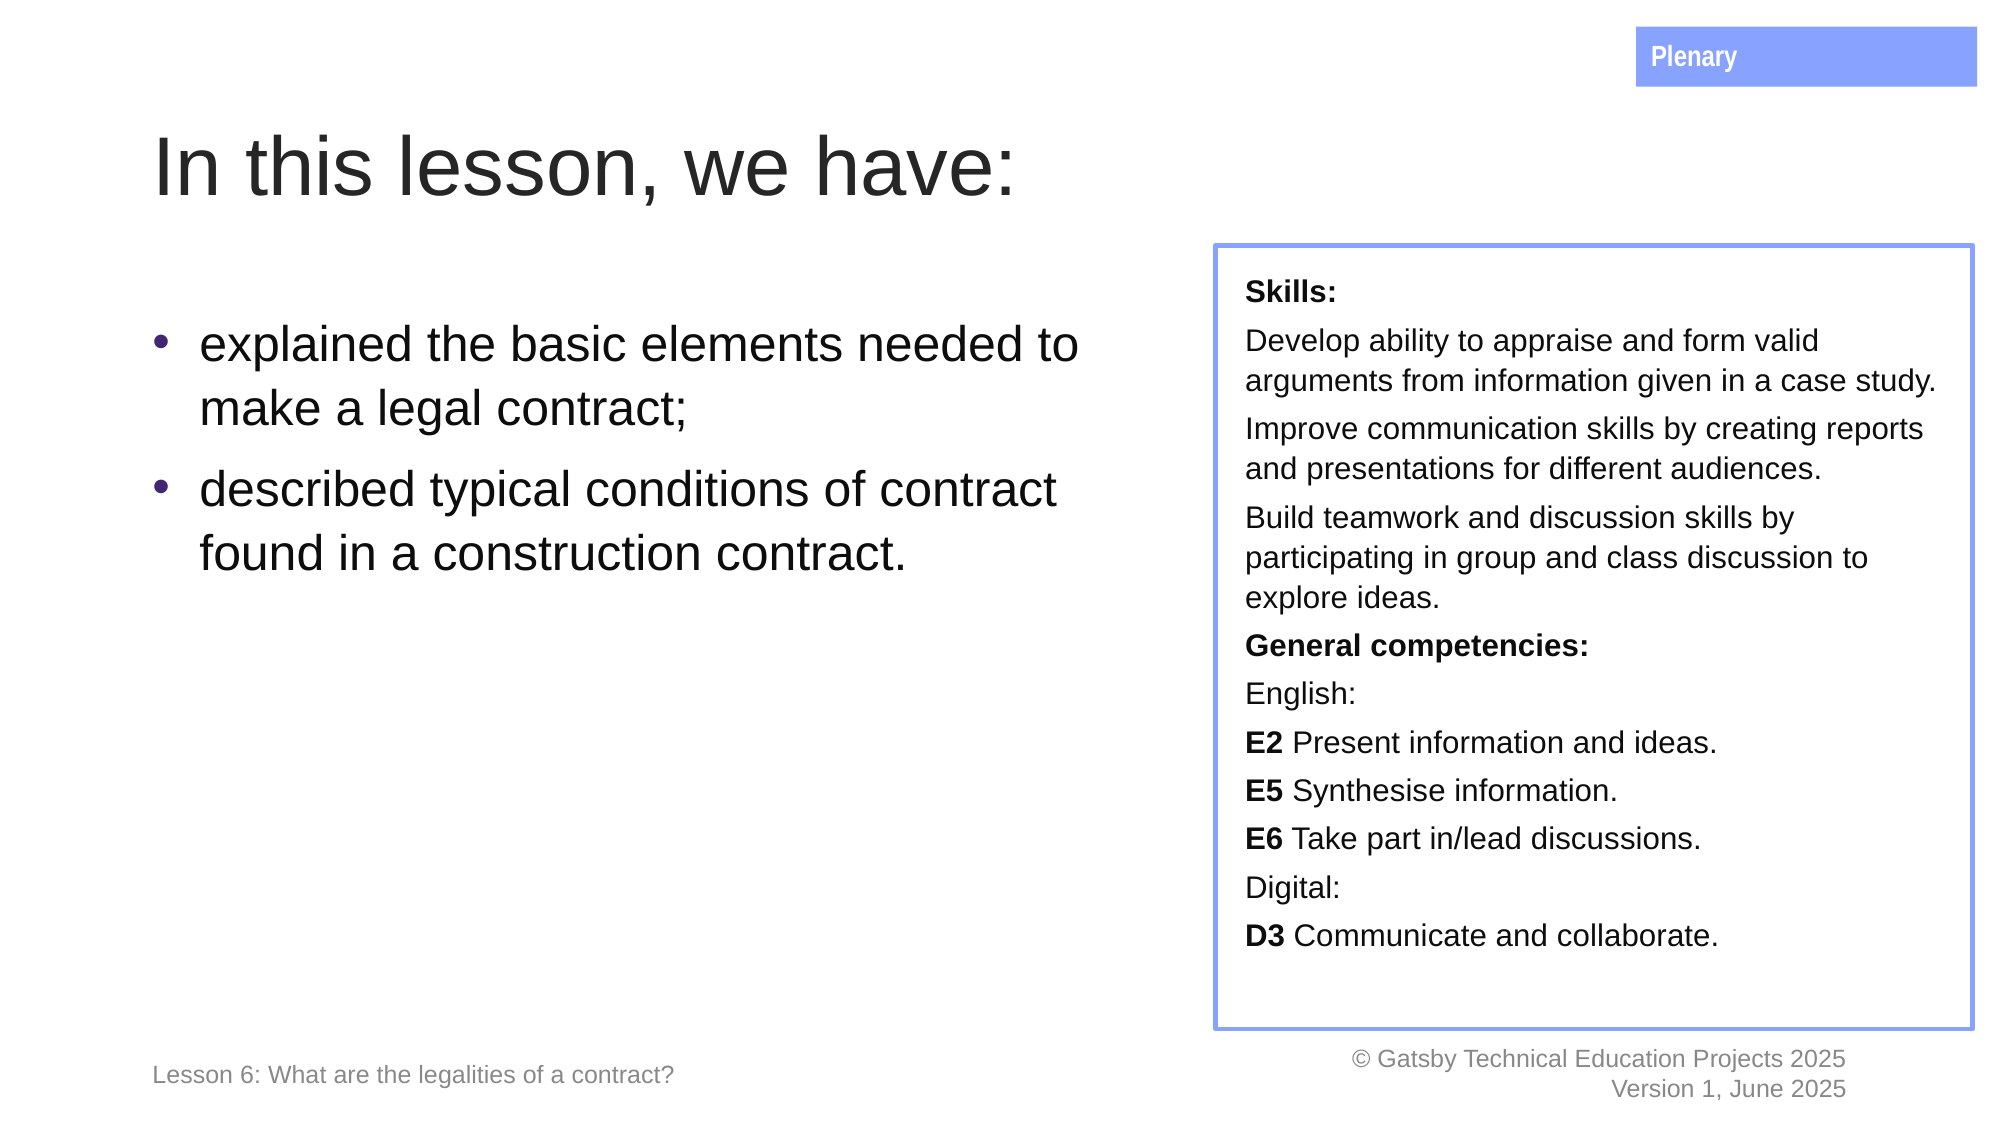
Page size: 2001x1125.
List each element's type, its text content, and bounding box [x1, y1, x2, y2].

text_box Skills: Develop ability to appraise and form valid arguments from information given in a case study. Improve communication skills by creating reports and presentations for different audiences. Build teamwork and discussion skills by participating in group and class discussion to explore ideas. General competencies: English: E2 Present information and ideas. E5 Synthesise information. E6 Take part in/lead discussions. Digital: D3 Communicate and collaborate. [1215, 245, 1973, 1029]
list Lesson 6: What are the legalities of a contract? [137, 1042, 829, 1103]
list explained the basic elements needed to make a legal contract; described typical conditions of contract found in a construction contract. [137, 299, 1188, 1014]
title In this lesson, we have: [137, 59, 1863, 278]
list Plenary [1636, 26, 1978, 87]
